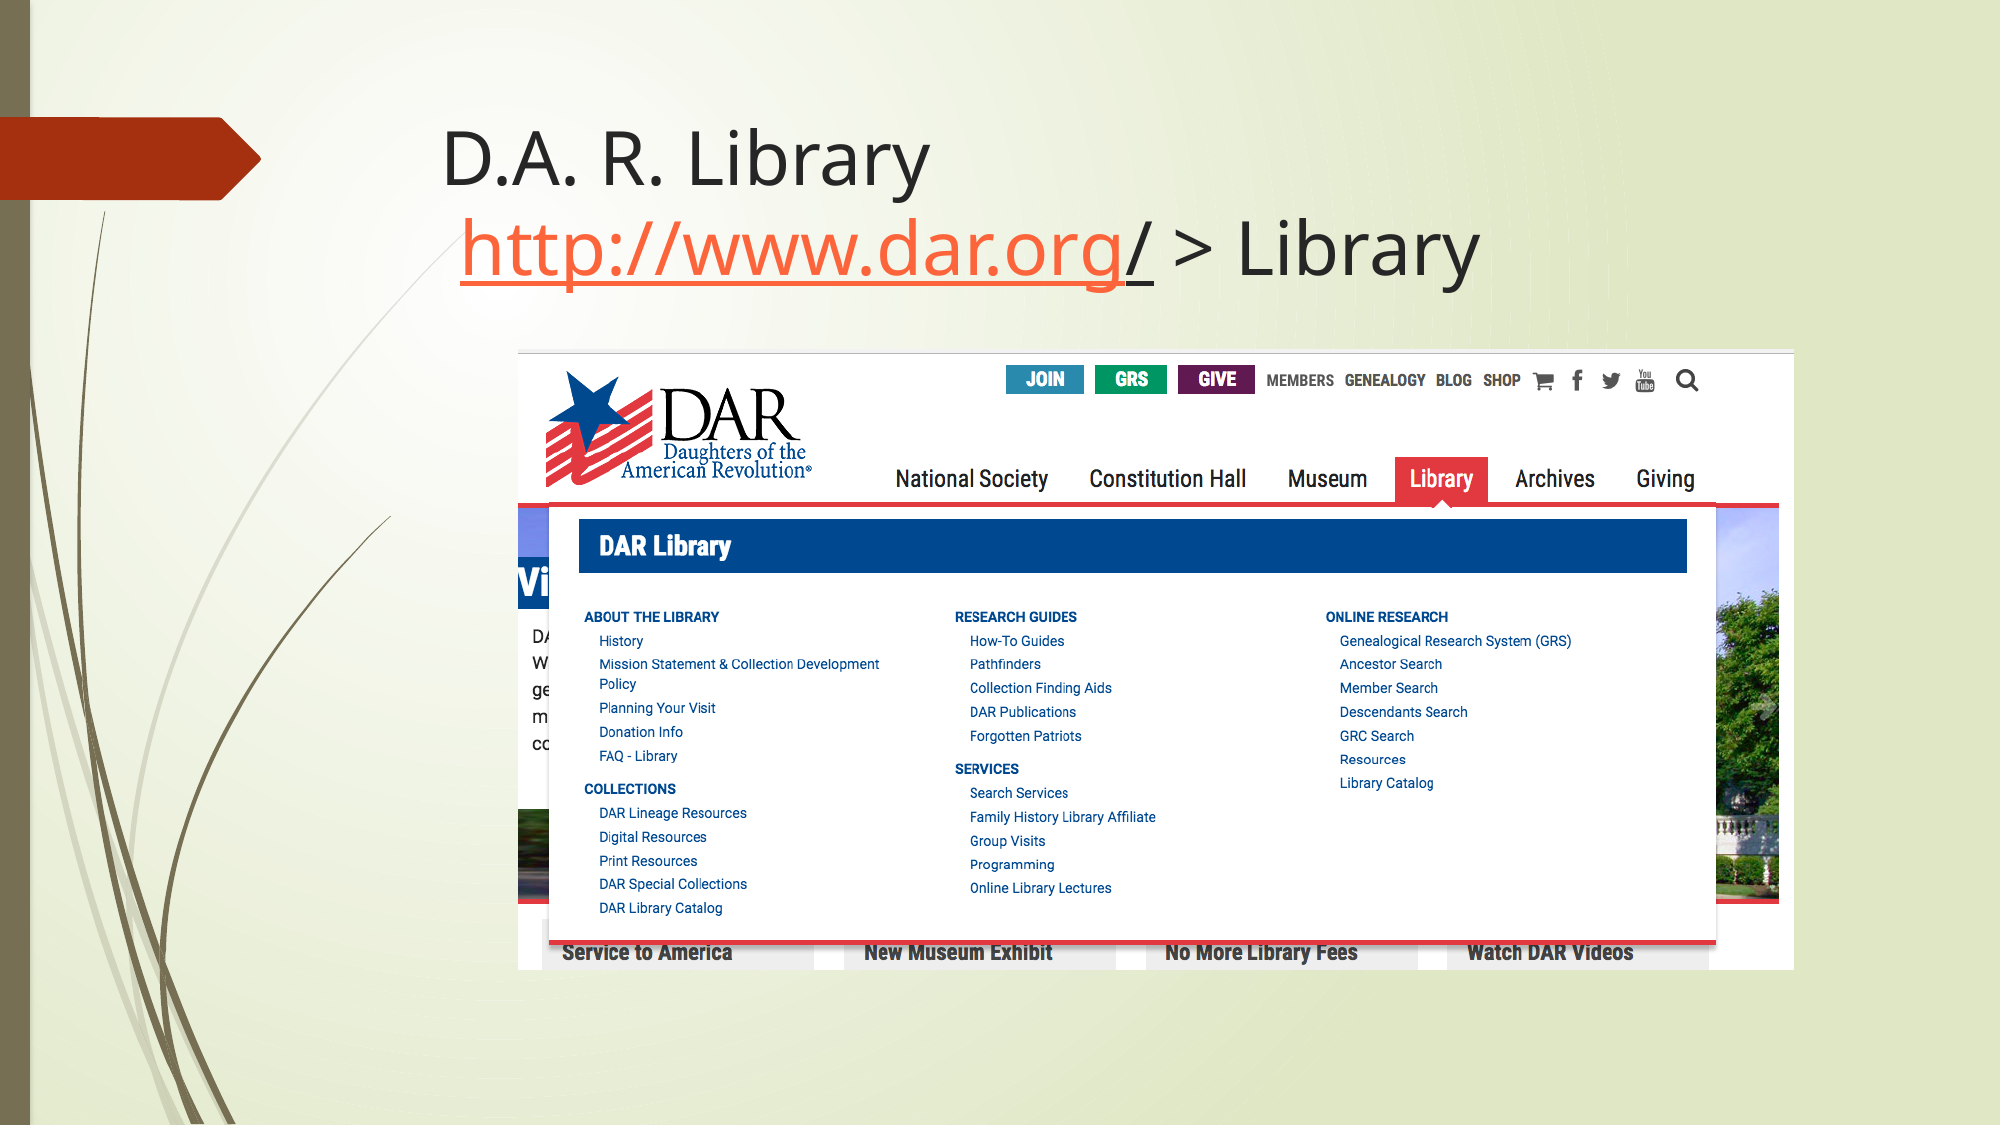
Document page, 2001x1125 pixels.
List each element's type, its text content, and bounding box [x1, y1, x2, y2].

title D.A. R. Library http://www.dar.org/ > Library [425, 102, 1888, 313]
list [518, 349, 1794, 971]
